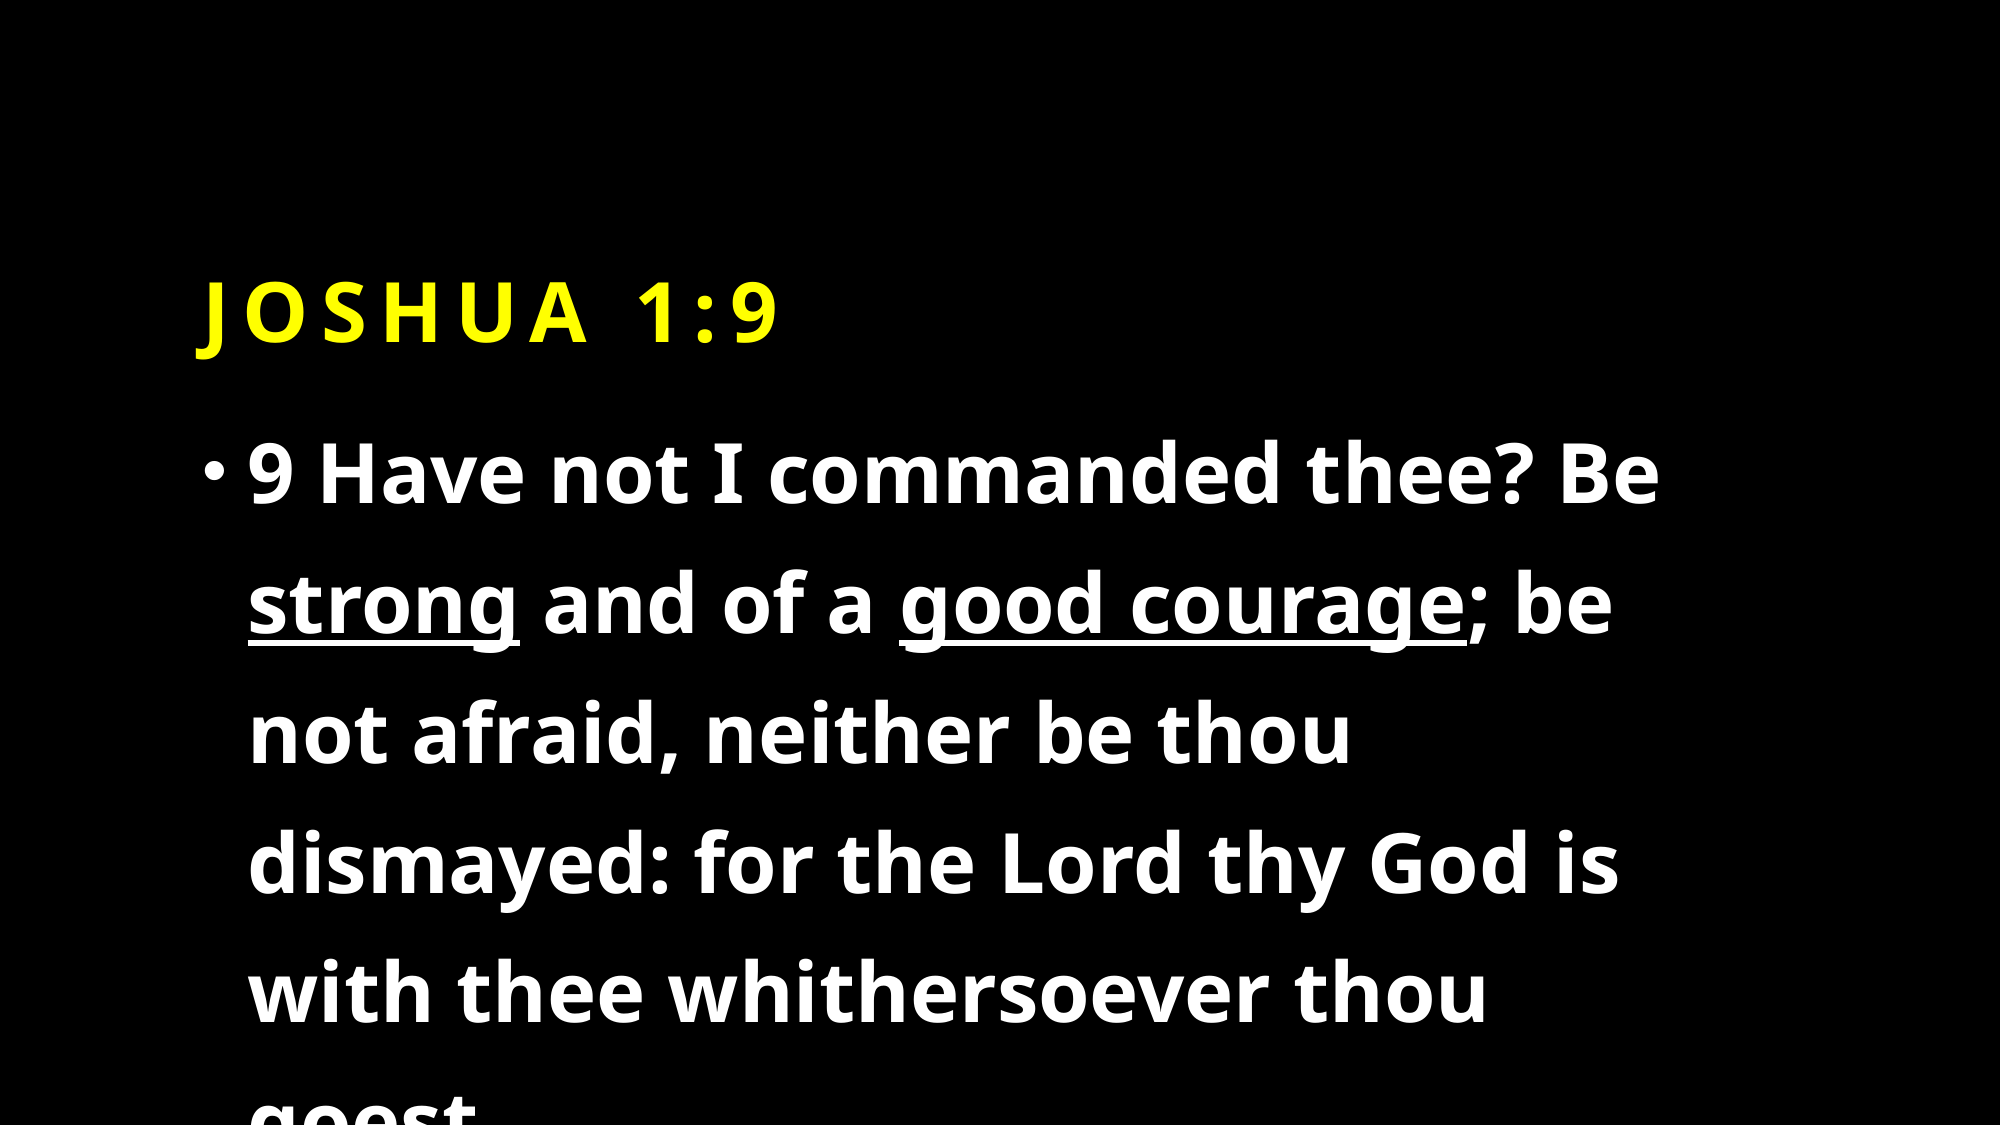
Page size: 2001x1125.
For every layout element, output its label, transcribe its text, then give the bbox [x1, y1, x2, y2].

title Joshua 1:9 [187, 143, 1642, 367]
list 9 Have not I commanded thee? Be strong and of a good courage; be not afraid, neither be thou dismayed: for the Lord thy God is with thee whithersoever thou goest. [187, 382, 1752, 961]
